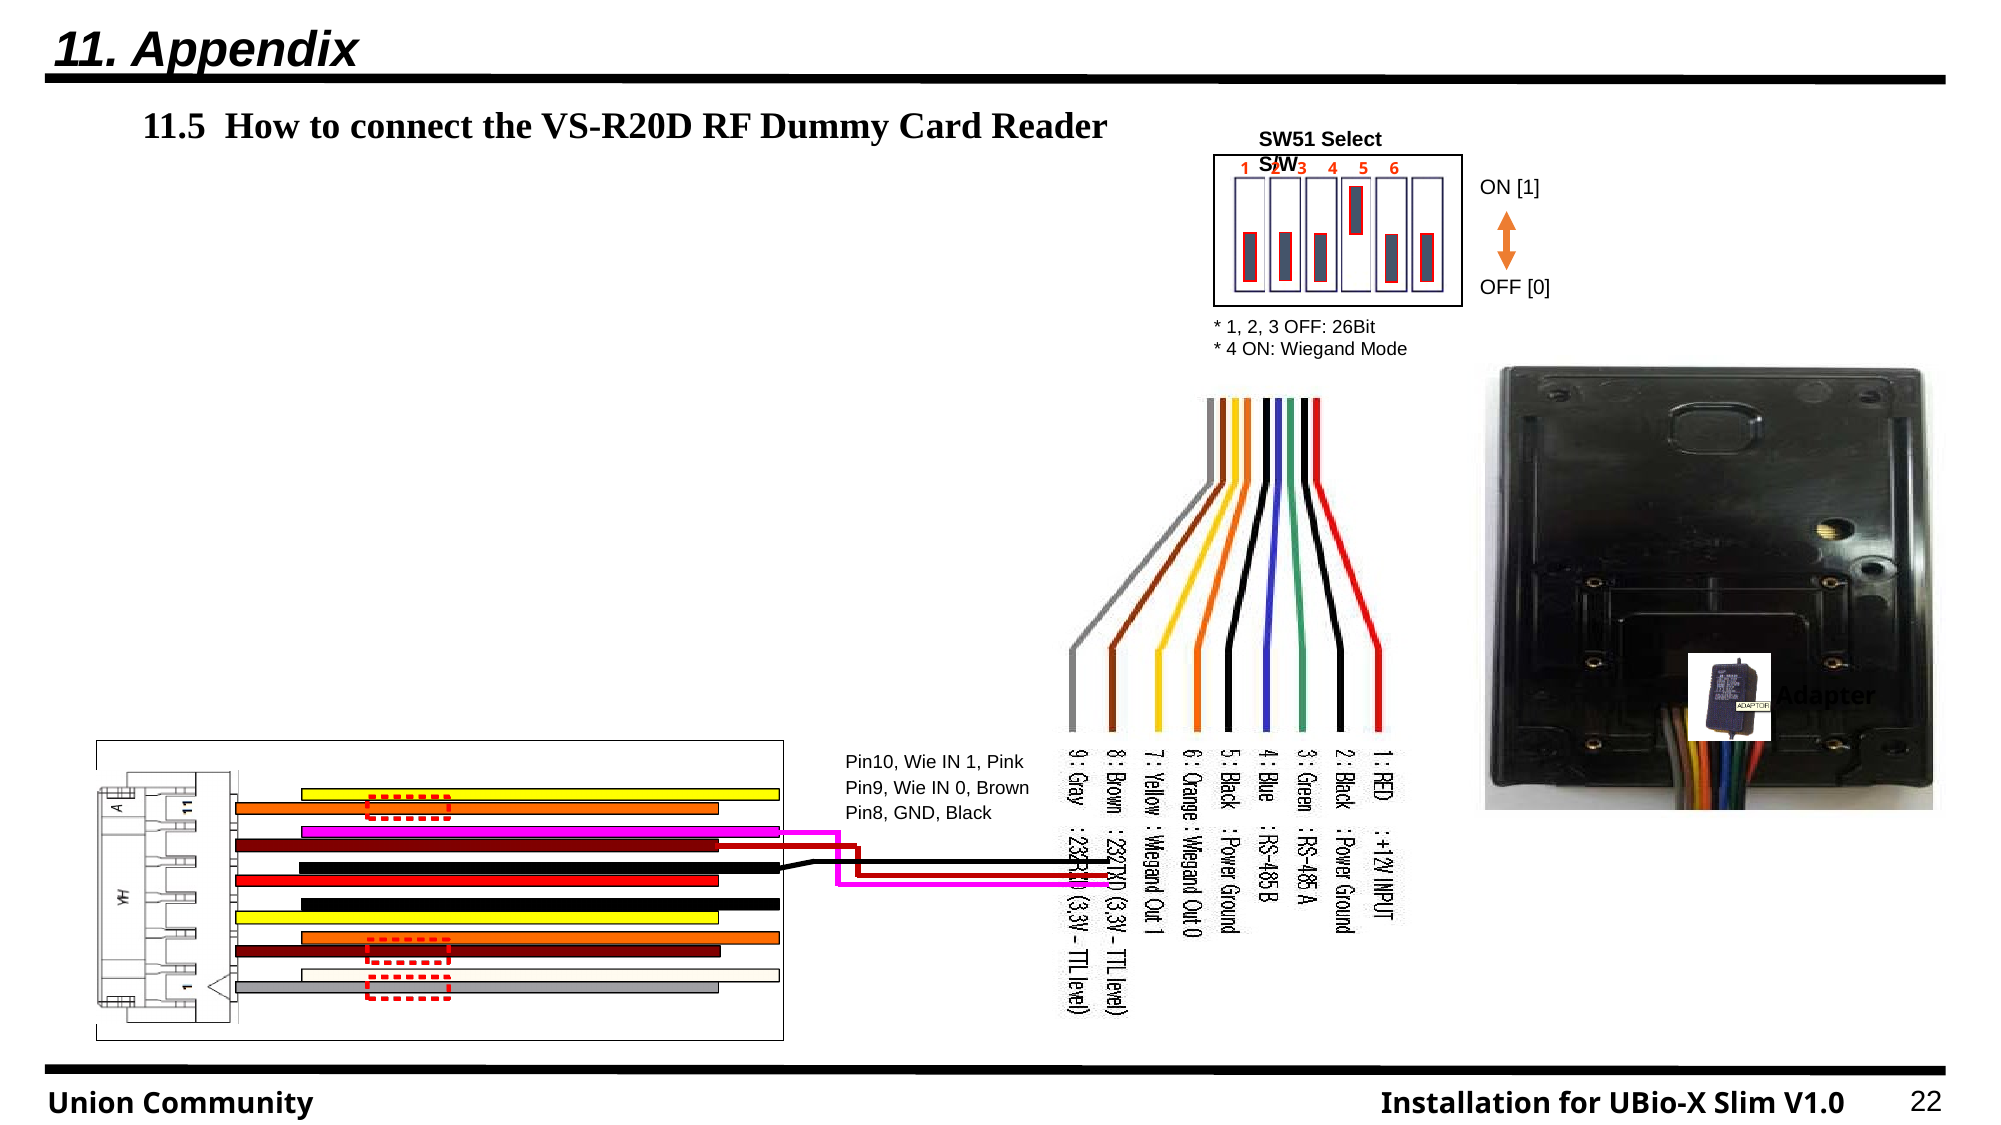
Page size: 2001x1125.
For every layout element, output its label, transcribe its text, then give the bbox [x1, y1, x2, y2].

text_box Pin9, Wie IN 0, Brown [830, 780, 1046, 806]
slide_number 22 [1895, 1074, 1961, 1125]
slide_number Union Community [32, 1073, 437, 1124]
slide_number Installation for UBio-X Slim V1.0 [1366, 1082, 1873, 1124]
picture [1051, 355, 1946, 1022]
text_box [772, 860, 815, 870]
text_box 11. Appendix [24, 9, 600, 85]
text_box 11.5 How to connect the VS-R20D RF Dummy Card Reader [127, 91, 1173, 149]
text_box Pin10, Wie IN 1, Pink [830, 741, 1046, 780]
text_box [1688, 652, 1900, 741]
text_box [96, 739, 784, 1041]
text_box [1198, 118, 1579, 368]
text_box Pin8, GND, Black [830, 793, 1015, 831]
